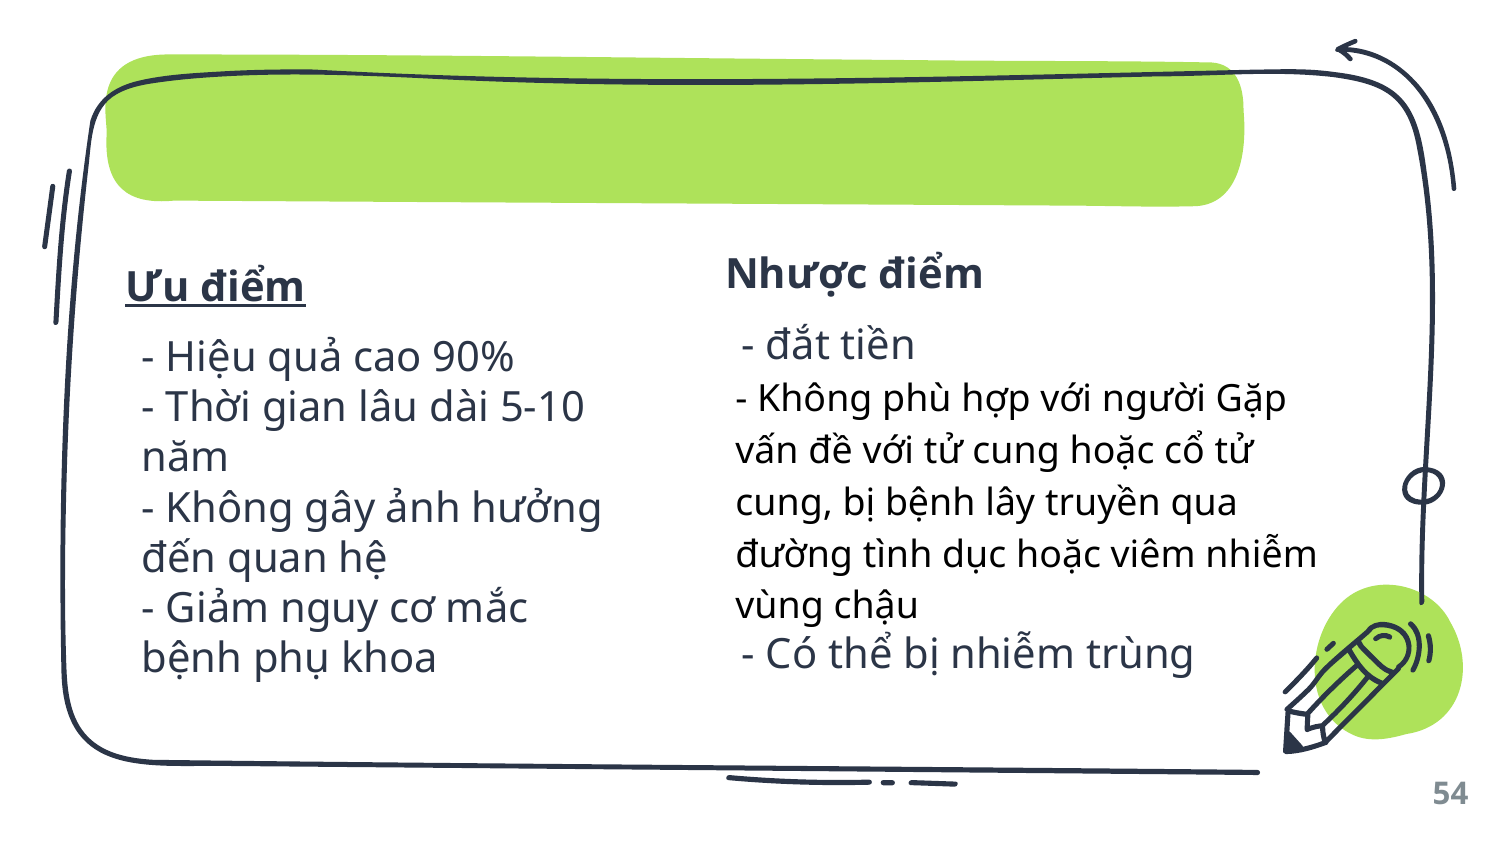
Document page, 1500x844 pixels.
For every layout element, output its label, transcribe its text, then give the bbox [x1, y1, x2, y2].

text_box [1407, 621, 1422, 673]
text_box [1283, 621, 1412, 755]
list Ưu điểm - Hiệu quả cao 90% - Thời gian lâu dài 5-10 năm - Không gây ảnh hưởng đến quan hệ - Giảm nguy cơ mắc bệnh phụ khoa [125, 259, 618, 713]
text_box [1282, 655, 1320, 695]
text_box [1425, 633, 1433, 664]
list Nhược điểm - đắt tiền - Không phù hợp với người Gặp vấn đề với tử cung hoặc cổ tử cung, bị bệnh lây truyền qua đường tình dục hoặc viêm nhiễm vùng chậu - Có thể bị nhiễm trùng [725, 246, 1323, 700]
slide_number 54 [1378, 769, 1469, 820]
